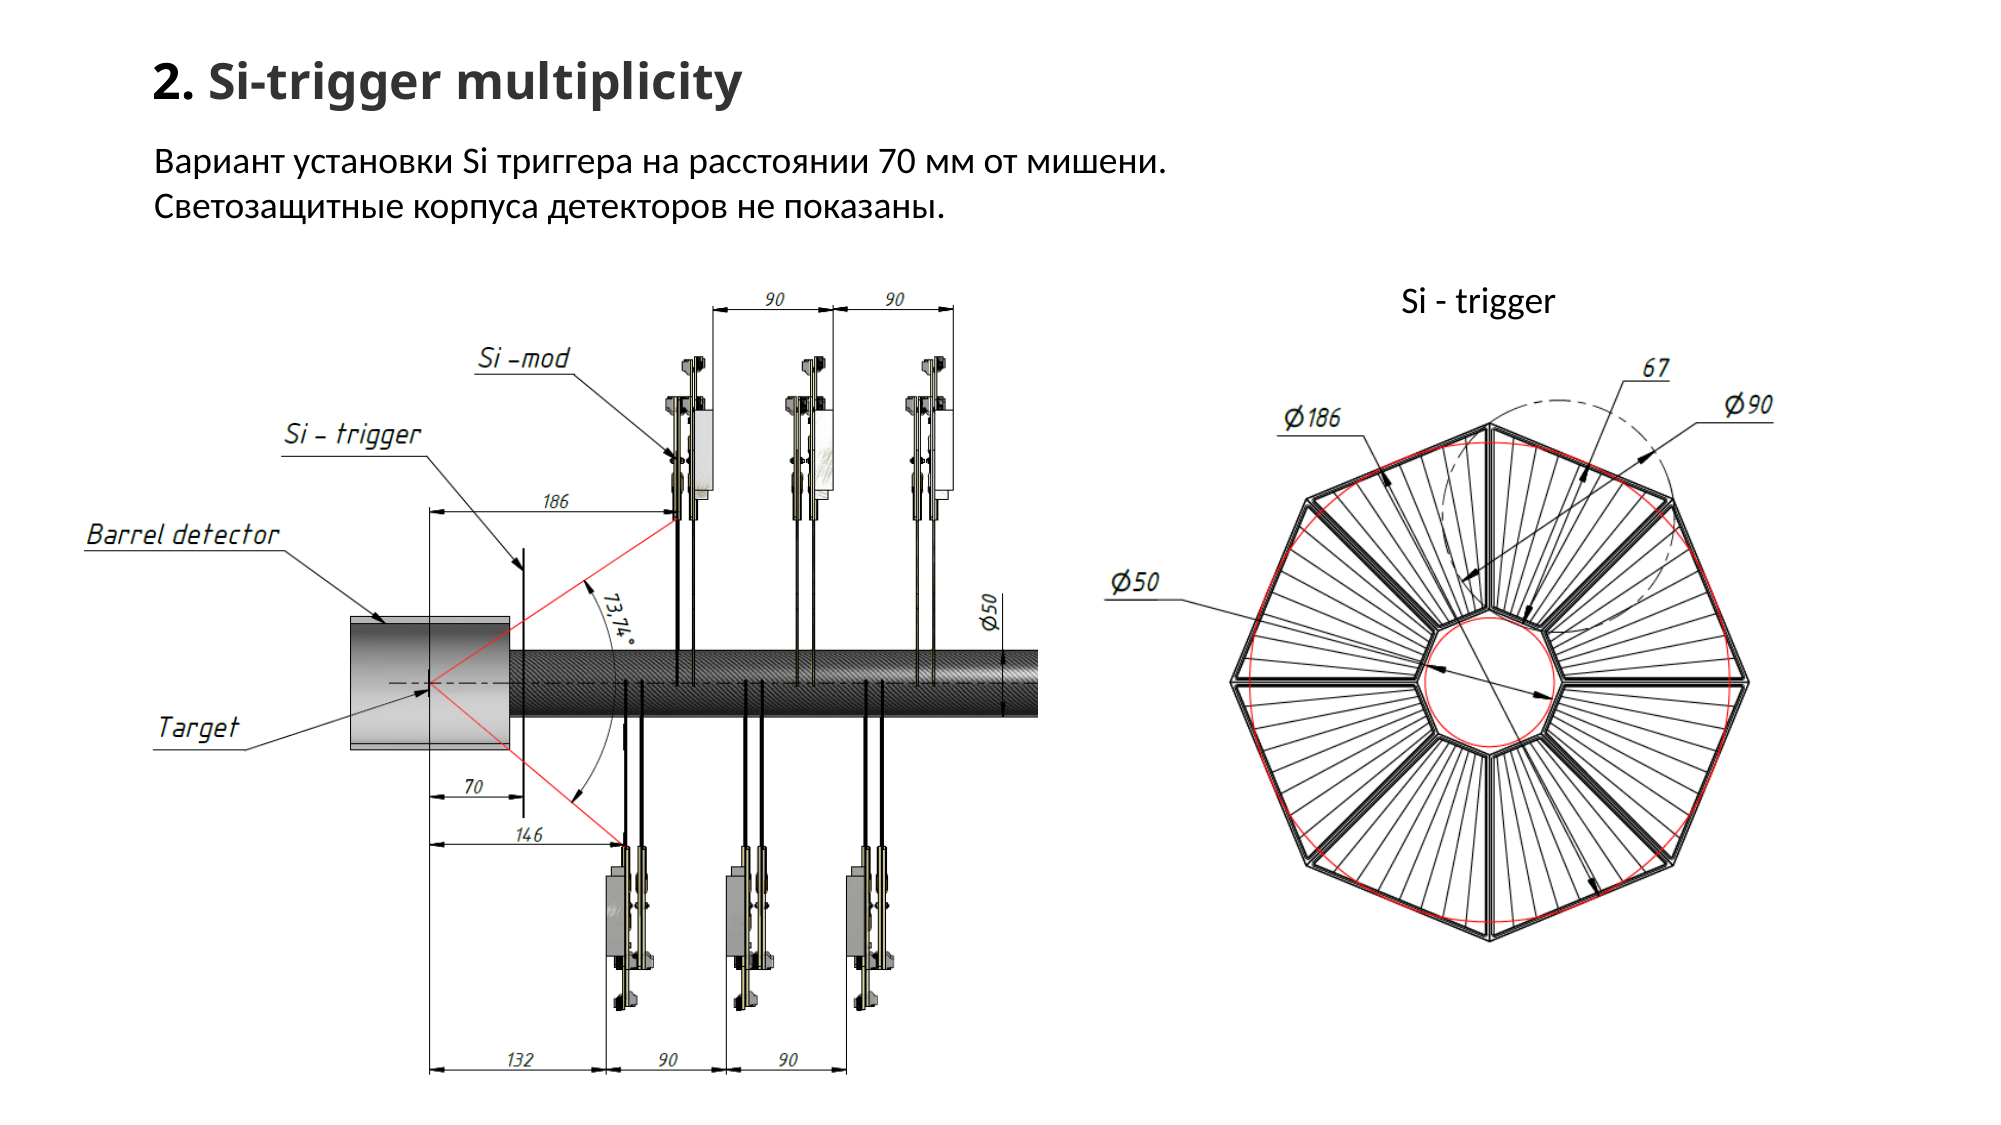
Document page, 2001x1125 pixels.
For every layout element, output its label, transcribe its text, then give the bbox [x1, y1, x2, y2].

text_box Si - trigger [1386, 268, 1572, 308]
title 2. Si-trigger multiplicity [137, 32, 1863, 136]
text_box Вариант установки Si триггера на расстоянии 70 мм от мишени. Светозащитные корпуса детекторов не показаны. [139, 128, 1191, 234]
picture [1067, 308, 1845, 1015]
picture [42, 268, 1038, 1125]
